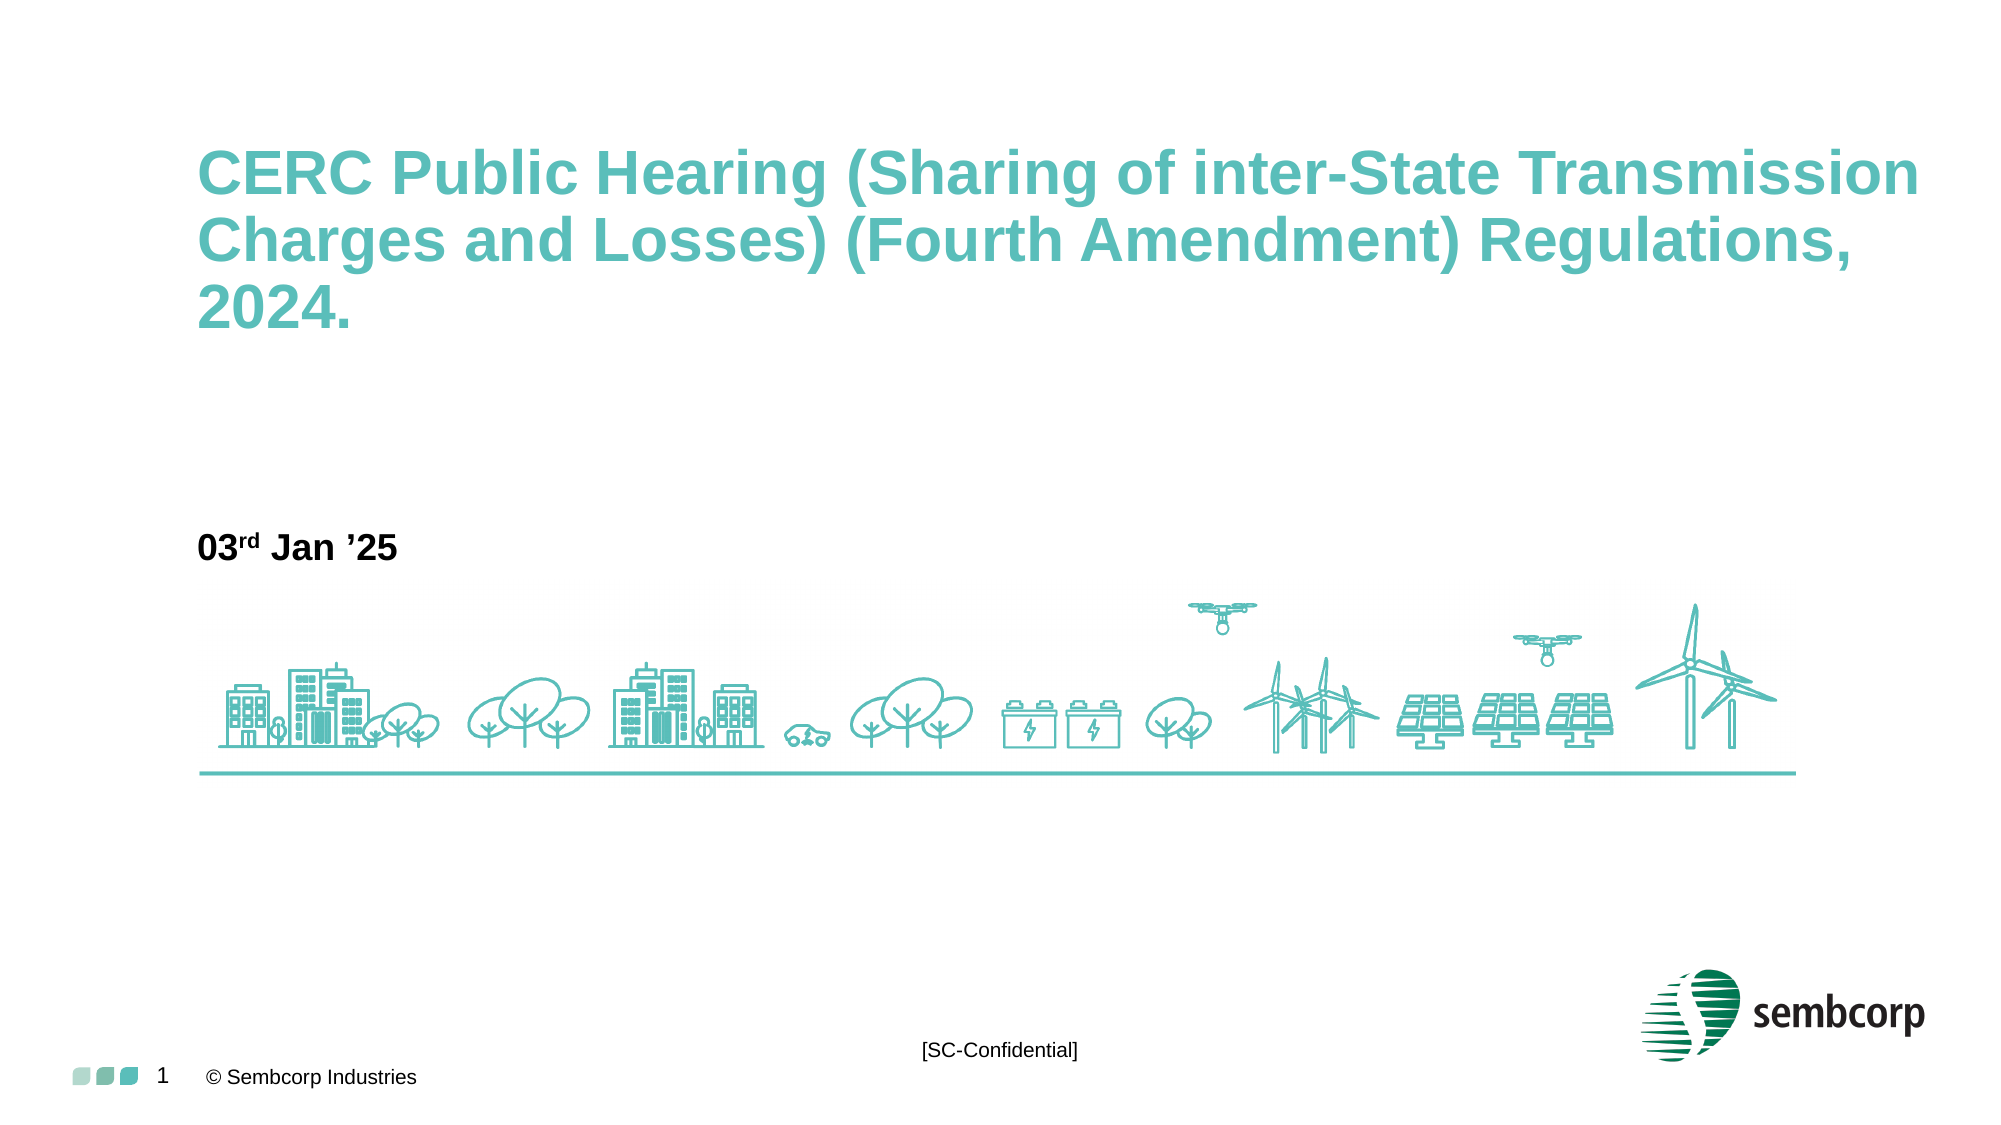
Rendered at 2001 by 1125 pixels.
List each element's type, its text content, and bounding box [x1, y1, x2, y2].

picture [1638, 969, 1927, 1062]
text_box [SC-Confidential] [662, 1036, 1338, 1062]
list 03rd Jan ’25 [197, 520, 630, 577]
text_box 1 [135, 1052, 191, 1096]
title CERC Public Hearing (Sharing of inter-State Transmission Charges and Losses) (Fourth Amendment) Regulations, 2024. [197, 130, 1941, 351]
picture [197, 579, 1796, 788]
